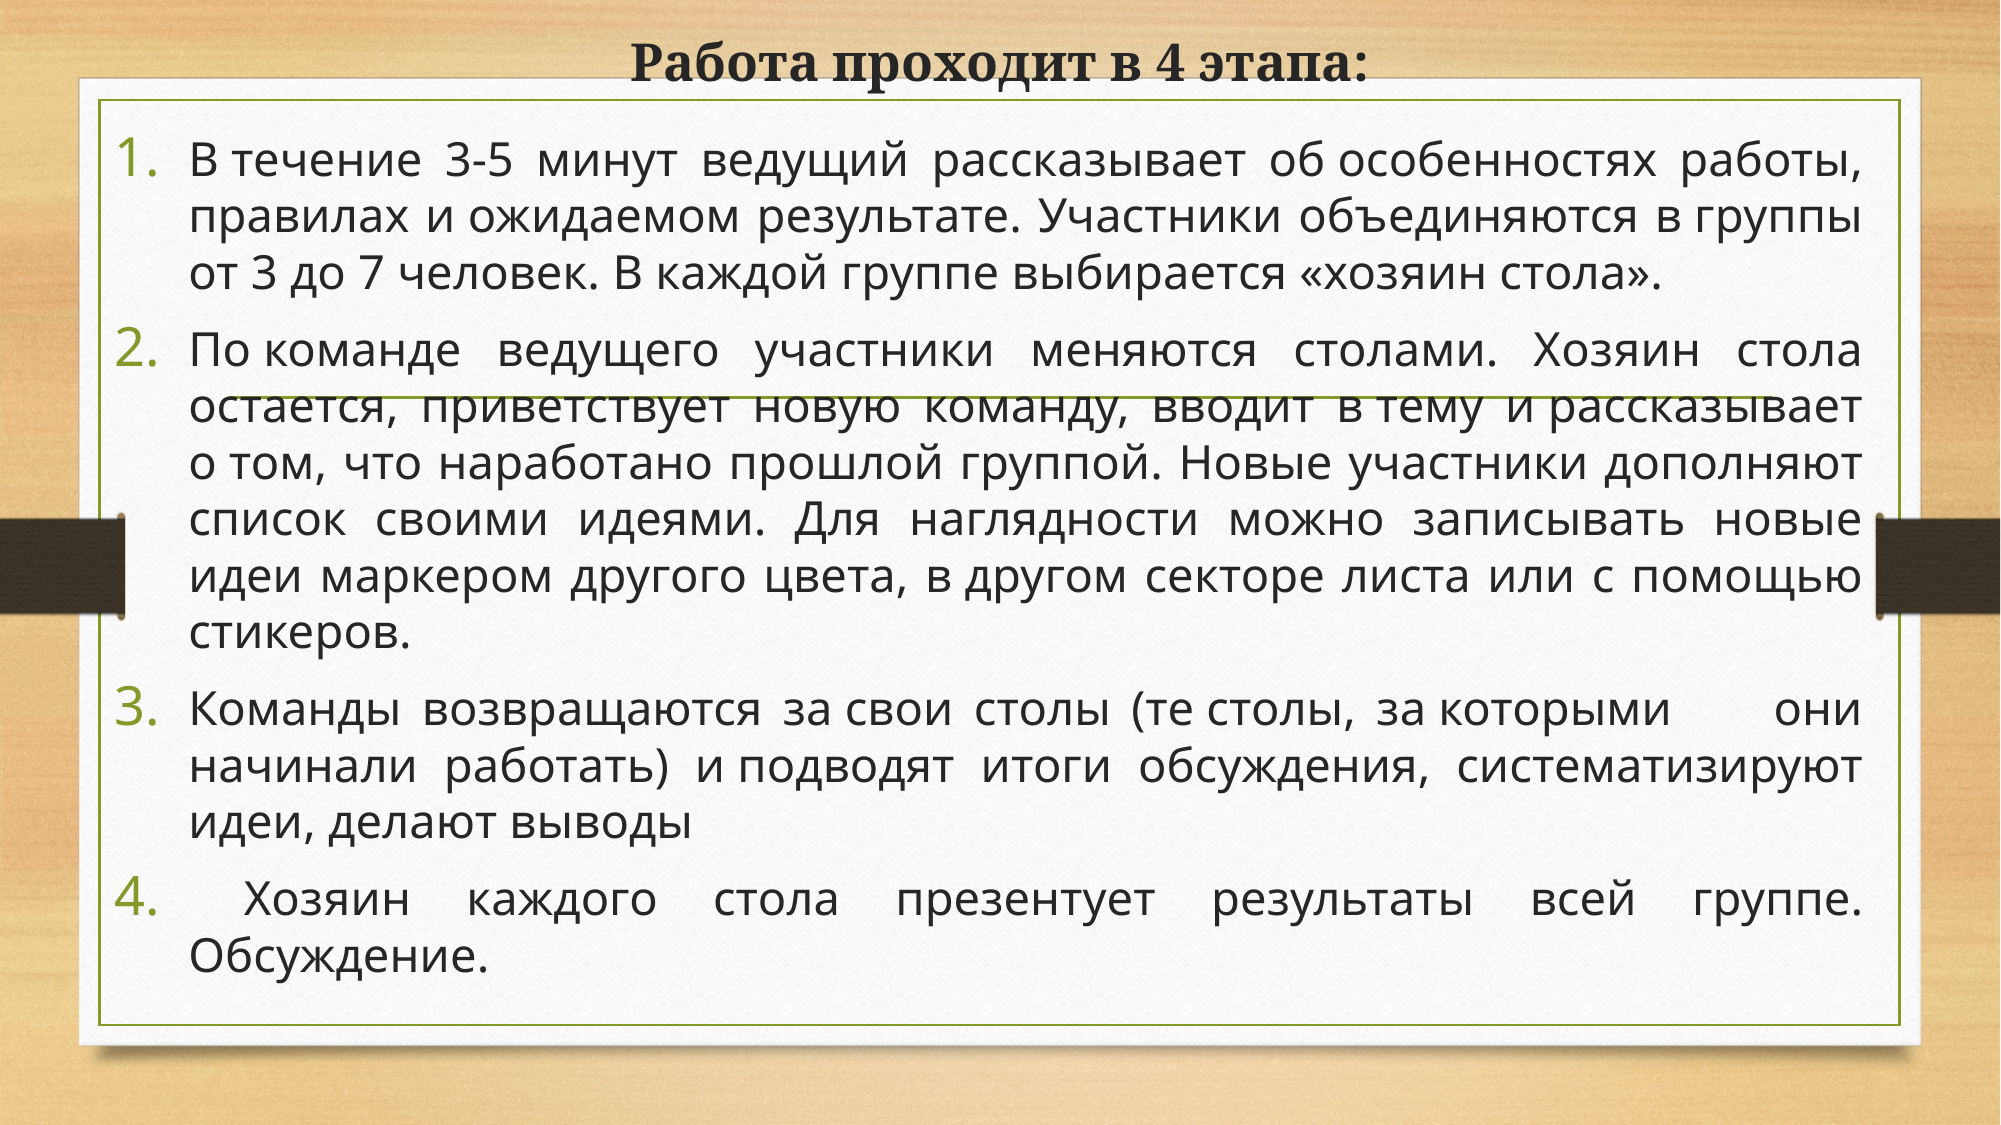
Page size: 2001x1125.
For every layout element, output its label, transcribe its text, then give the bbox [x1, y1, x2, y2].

picture [0, 0, 2001, 1125]
title Работа проходит в 4 этапа: [137, 21, 1863, 121]
list В течение 3-5 минут ведущий рассказывает об особенностях работы, правилах и ожидаемом результате. Участники объединяются в группы от 3 до 7 человек. В каждой группе выбирается «хозяин стола». По команде ведущего участники меняются столами. Хозяин стола остается, приветствует новую команду, вводит в тему и рассказывает о том, что наработано прошлой группой. Новые участники дополняют список своими идеями. Для наглядности можно записывать новые идеи маркером другого цвета, в другом секторе листа или с помощью стикеров. Команды возвращаются за свои столы (те столы, за которыми они начинали работать) и подводят итоги обсуждения, систематизируют идеи, делают выводы Хозяин каждого стола презентует результаты всей группе. Обсуждение. [99, 121, 1881, 1036]
